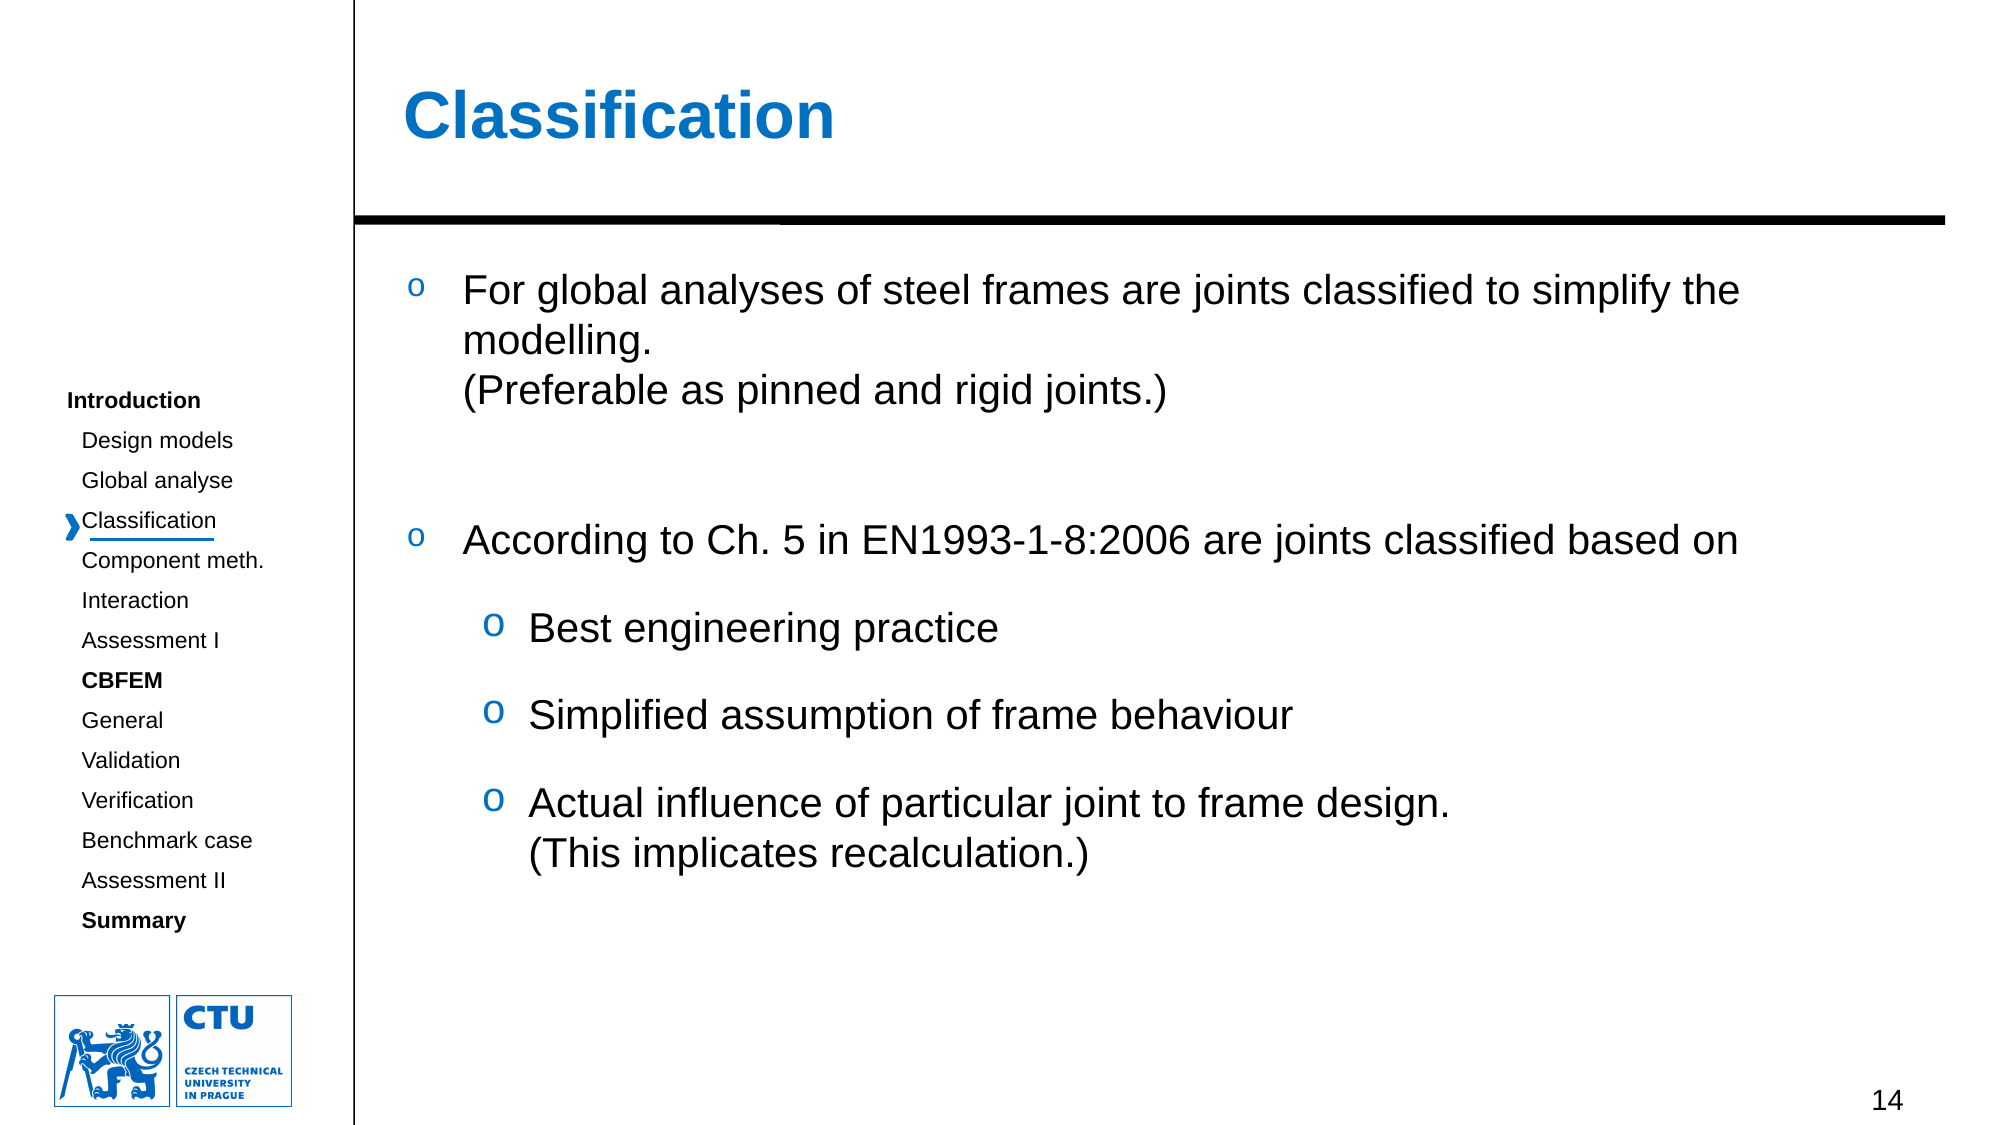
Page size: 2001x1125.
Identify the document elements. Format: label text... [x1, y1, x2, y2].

picture [54, 995, 292, 1107]
title Classification [388, 36, 1612, 188]
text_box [66, 514, 214, 540]
list For global analyses of steel frames are joints classified to simplify the modelling. (Preferable as pinned and rigid joints.) According to Ch. 5 in EN1993-1-8:2006 are joints classified based on Best engineering practice Simplified assumption of frame behaviour Actual influence of particular joint to frame design. (This implicates recalculation.) [391, 255, 1922, 1024]
